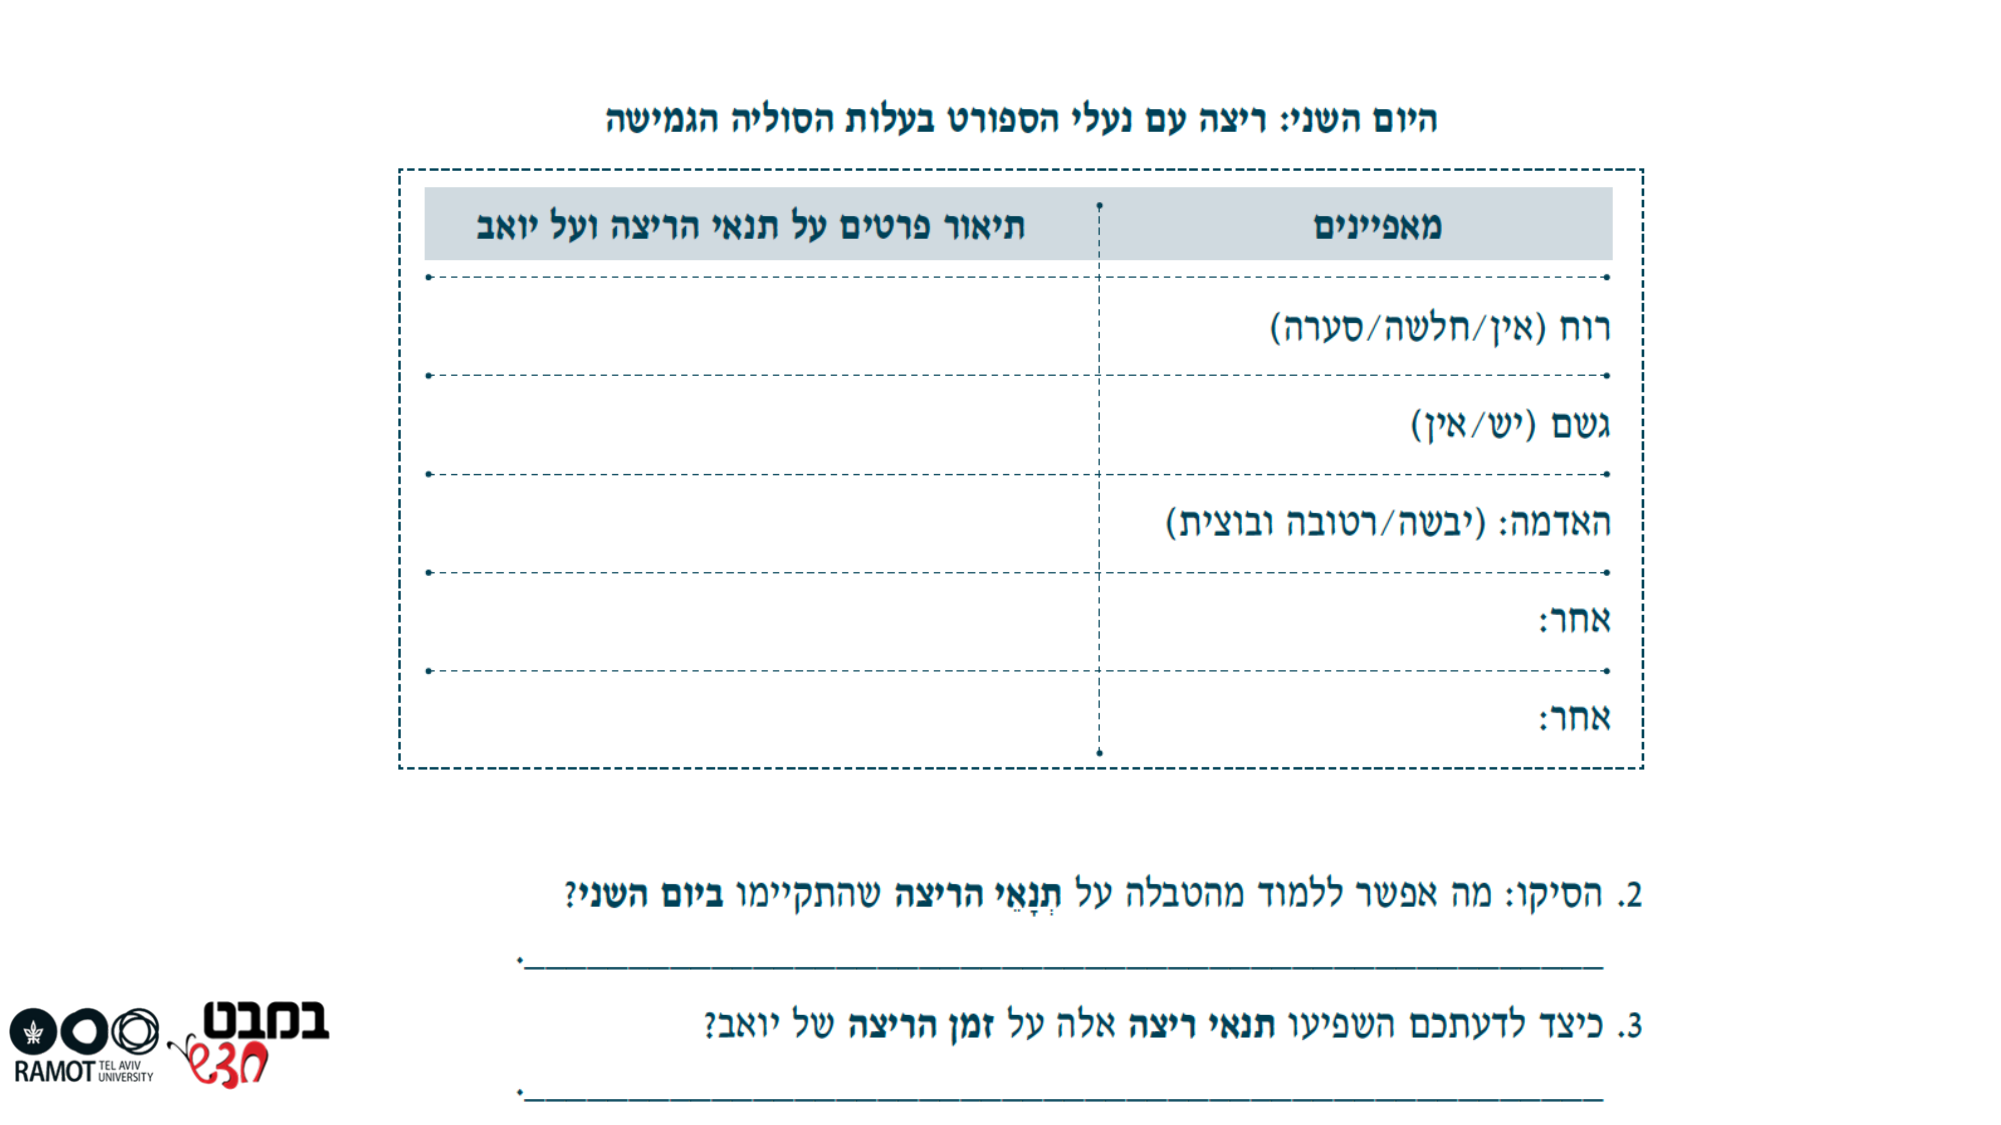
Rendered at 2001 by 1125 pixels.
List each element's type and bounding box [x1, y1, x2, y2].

list [196, 59, 1804, 1125]
picture [2, 998, 330, 1090]
